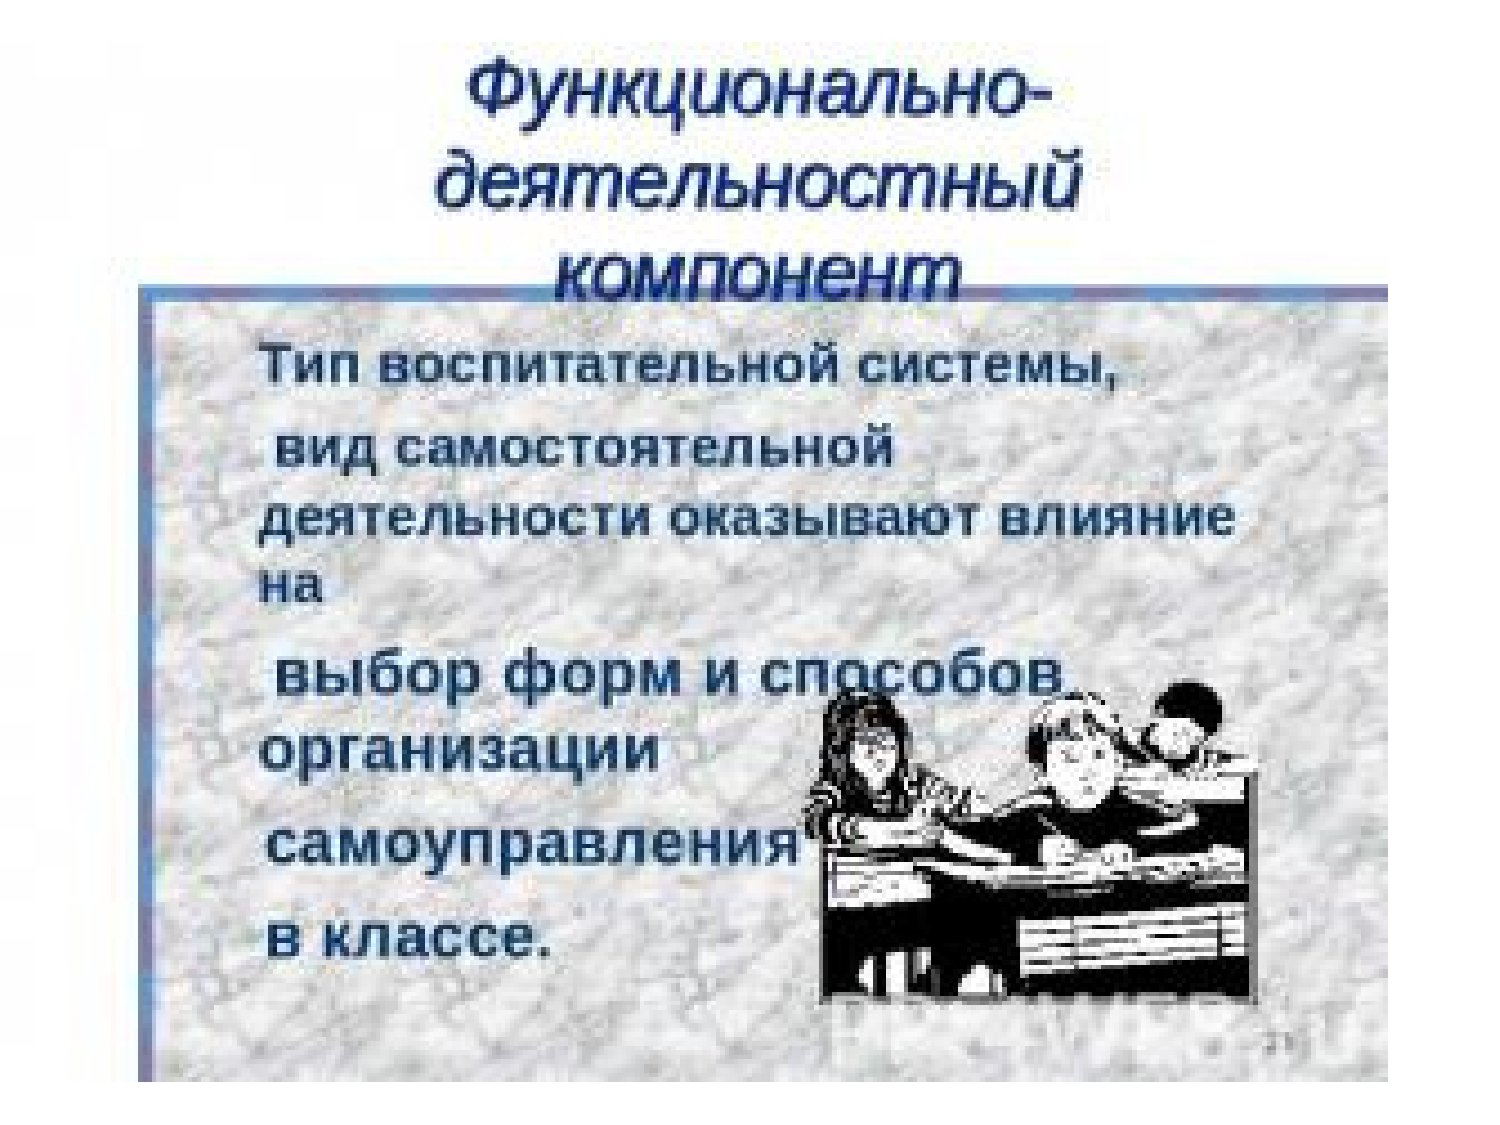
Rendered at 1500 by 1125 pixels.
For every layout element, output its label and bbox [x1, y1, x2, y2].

picture [0, 42, 1389, 1082]
